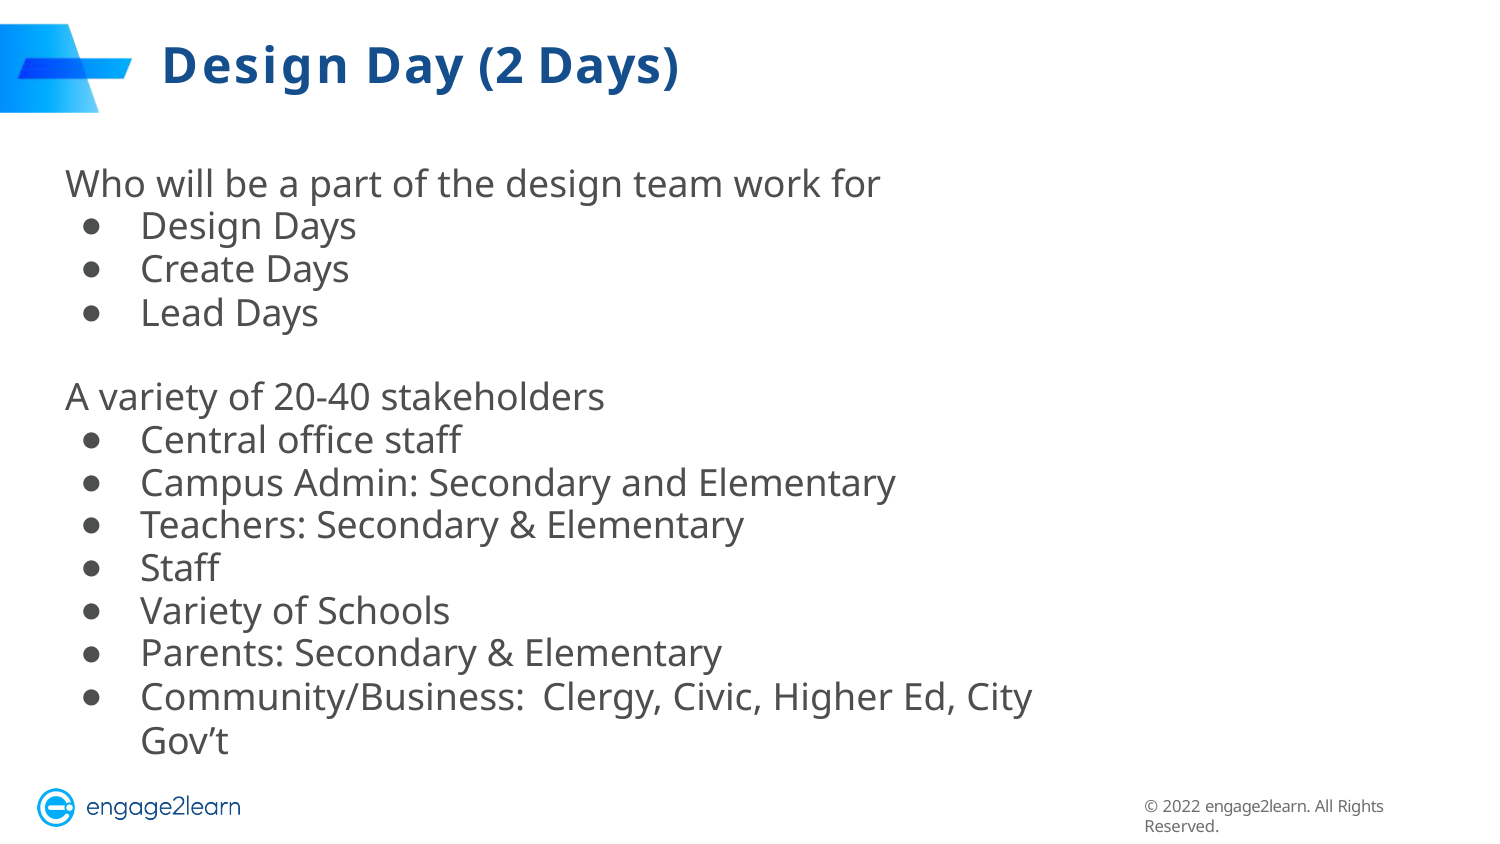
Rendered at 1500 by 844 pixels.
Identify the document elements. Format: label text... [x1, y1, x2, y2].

title Design Day (2 Days) [159, 31, 1409, 175]
text_box Who will be a part of the design team work for Design Days Create Days Lead Days A variety of 20-40 stakeholders Central oﬃce staﬀ Campus Admin: Secondary and Elementary Teachers: Secondary & Elementary Staﬀ Variety of Schools Parents: Secondary & Elementary Community/Business: Clergy, Civic, Higher Ed, City Gov’t [63, 158, 1122, 763]
picture [37, 814, 49, 827]
footer © 2022 engage2learn. All Rights Reserved. [1142, 792, 1462, 844]
picture [62, 788, 240, 827]
picture [41, 792, 70, 823]
picture [0, 16, 148, 113]
picture [37, 788, 50, 801]
